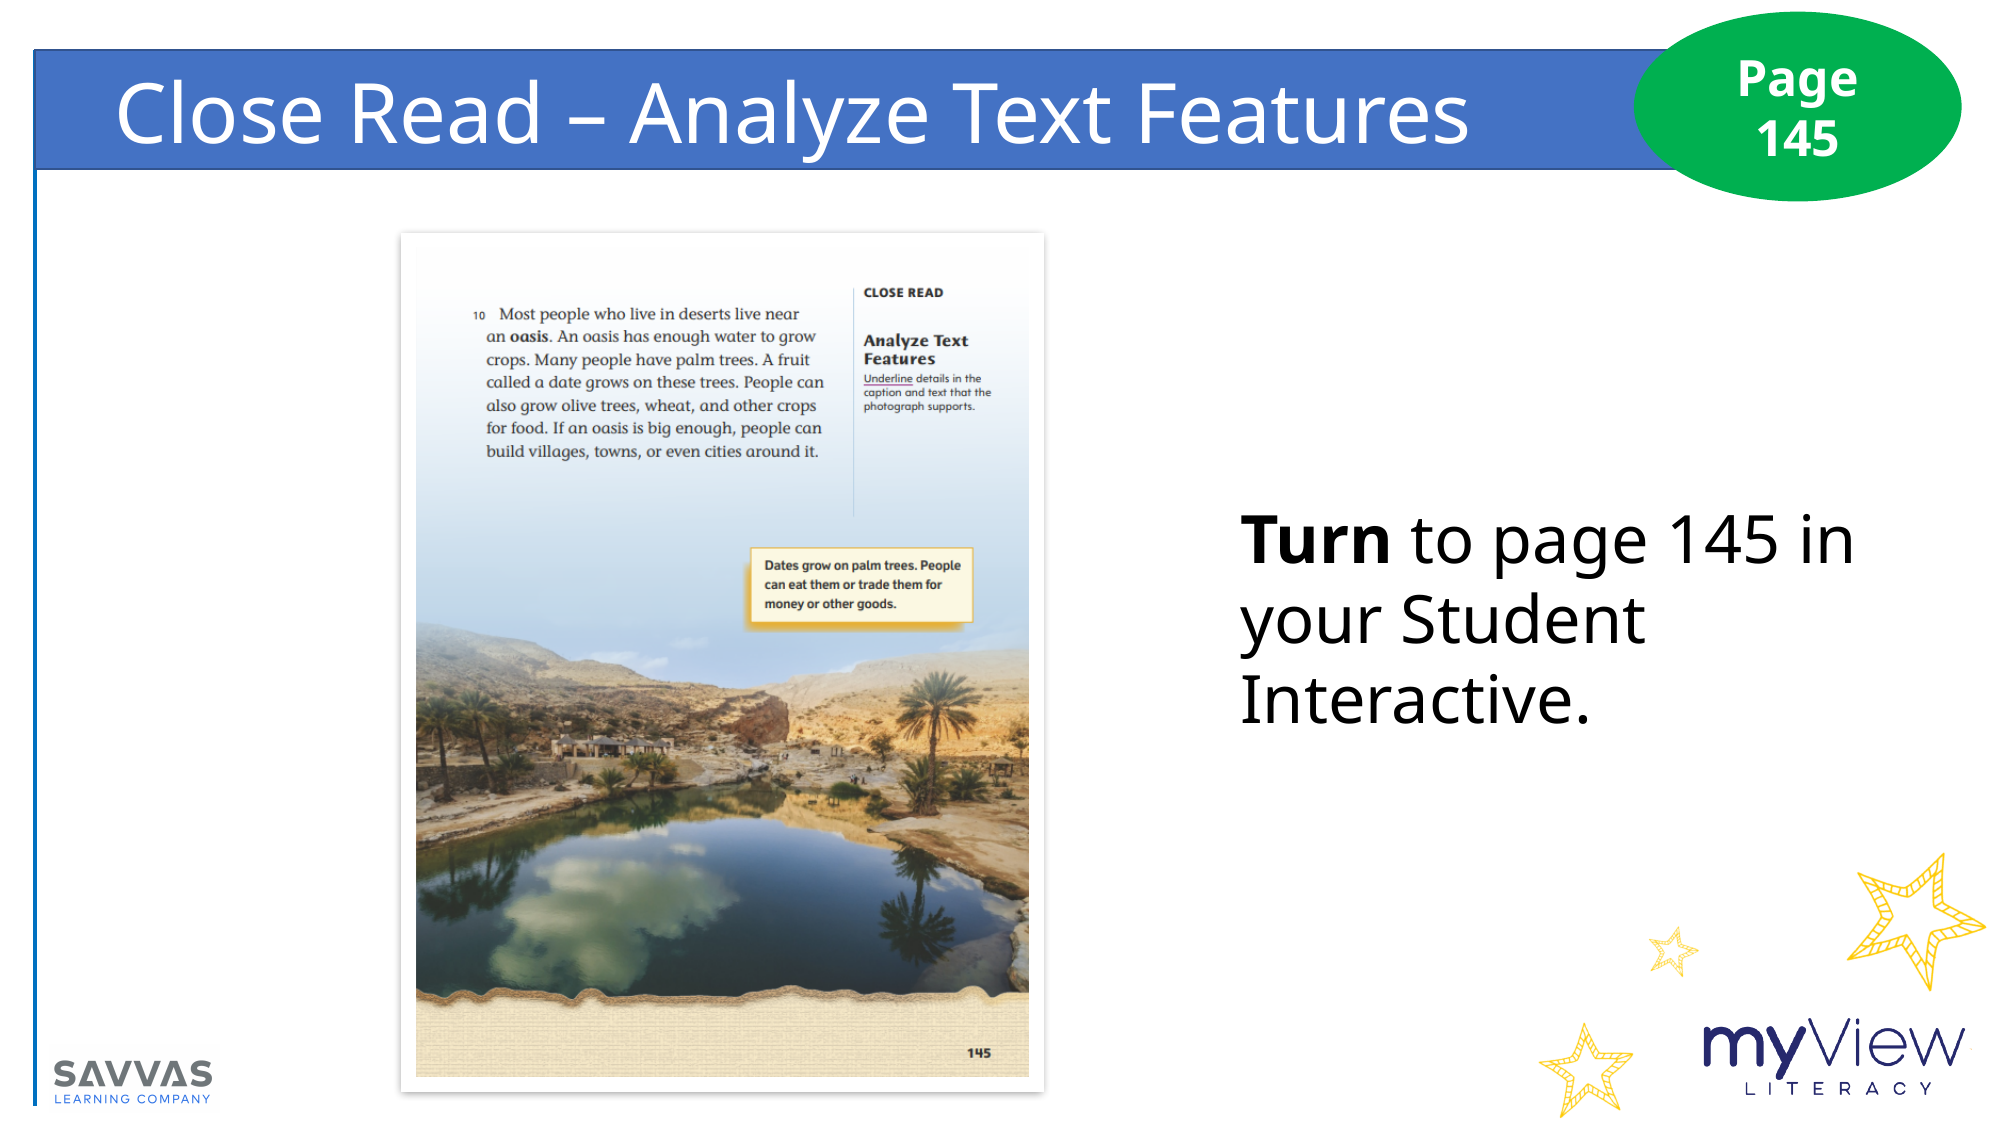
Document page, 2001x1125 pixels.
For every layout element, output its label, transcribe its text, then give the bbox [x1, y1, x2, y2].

text_box Page 145 [1633, 11, 1962, 202]
text_box Turn to page 145 in your Student Interactive. [1225, 489, 1908, 745]
picture [415, 246, 1030, 1078]
picture [1509, 814, 2000, 1125]
picture [48, 1043, 220, 1113]
text_box Close Read – Analyze Text Features [36, 49, 1674, 170]
